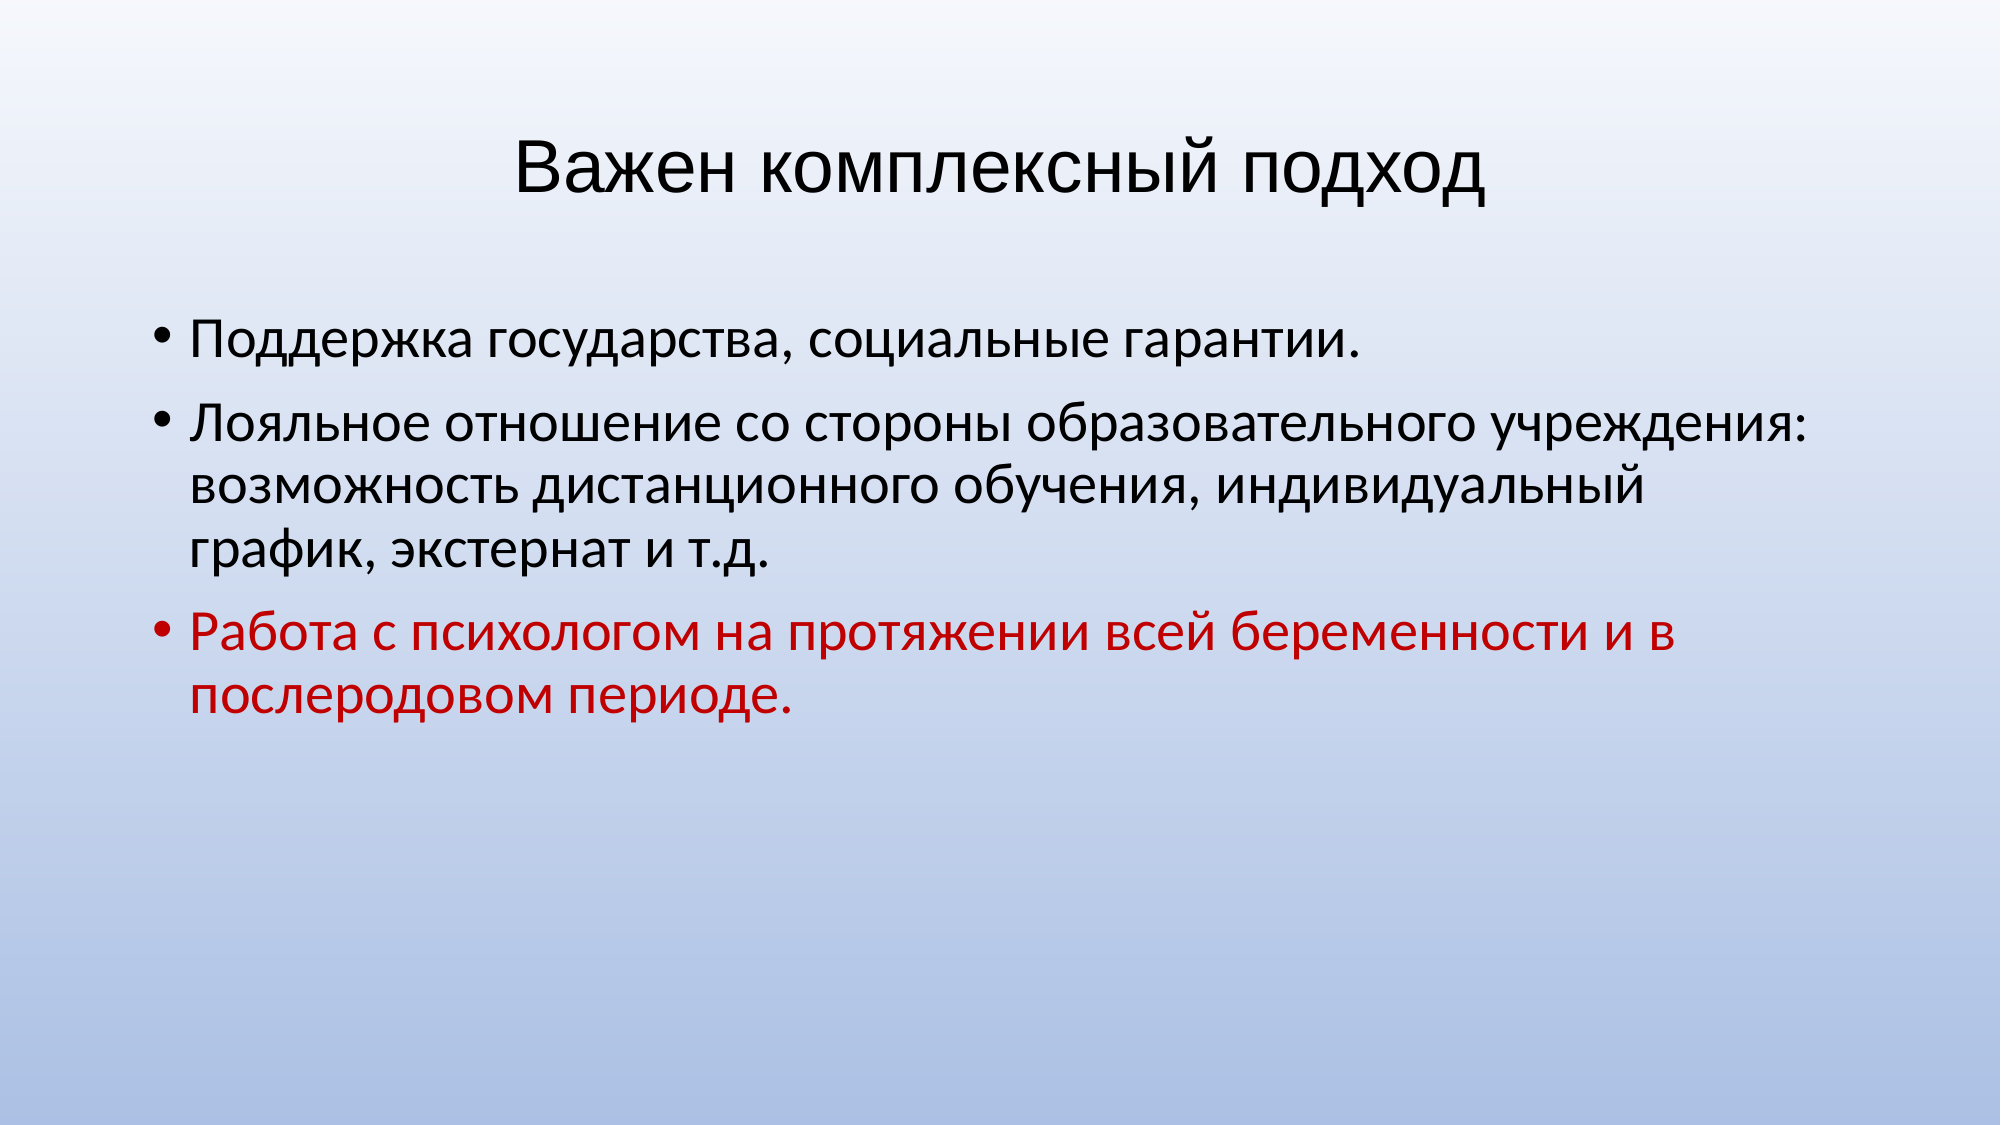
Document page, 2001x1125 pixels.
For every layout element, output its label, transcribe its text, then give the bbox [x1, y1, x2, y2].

list Поддержка государства, социальные гарантии. Лояльное отношение со стороны образовательного учреждения: возможность дистанционного обучения, индивидуальный график, экстернат и т.д. Работа с психологом на протяжении всей беременности и в послеродовом периоде. [137, 299, 1863, 1014]
title Важен комплексный подход [137, 59, 1863, 278]
